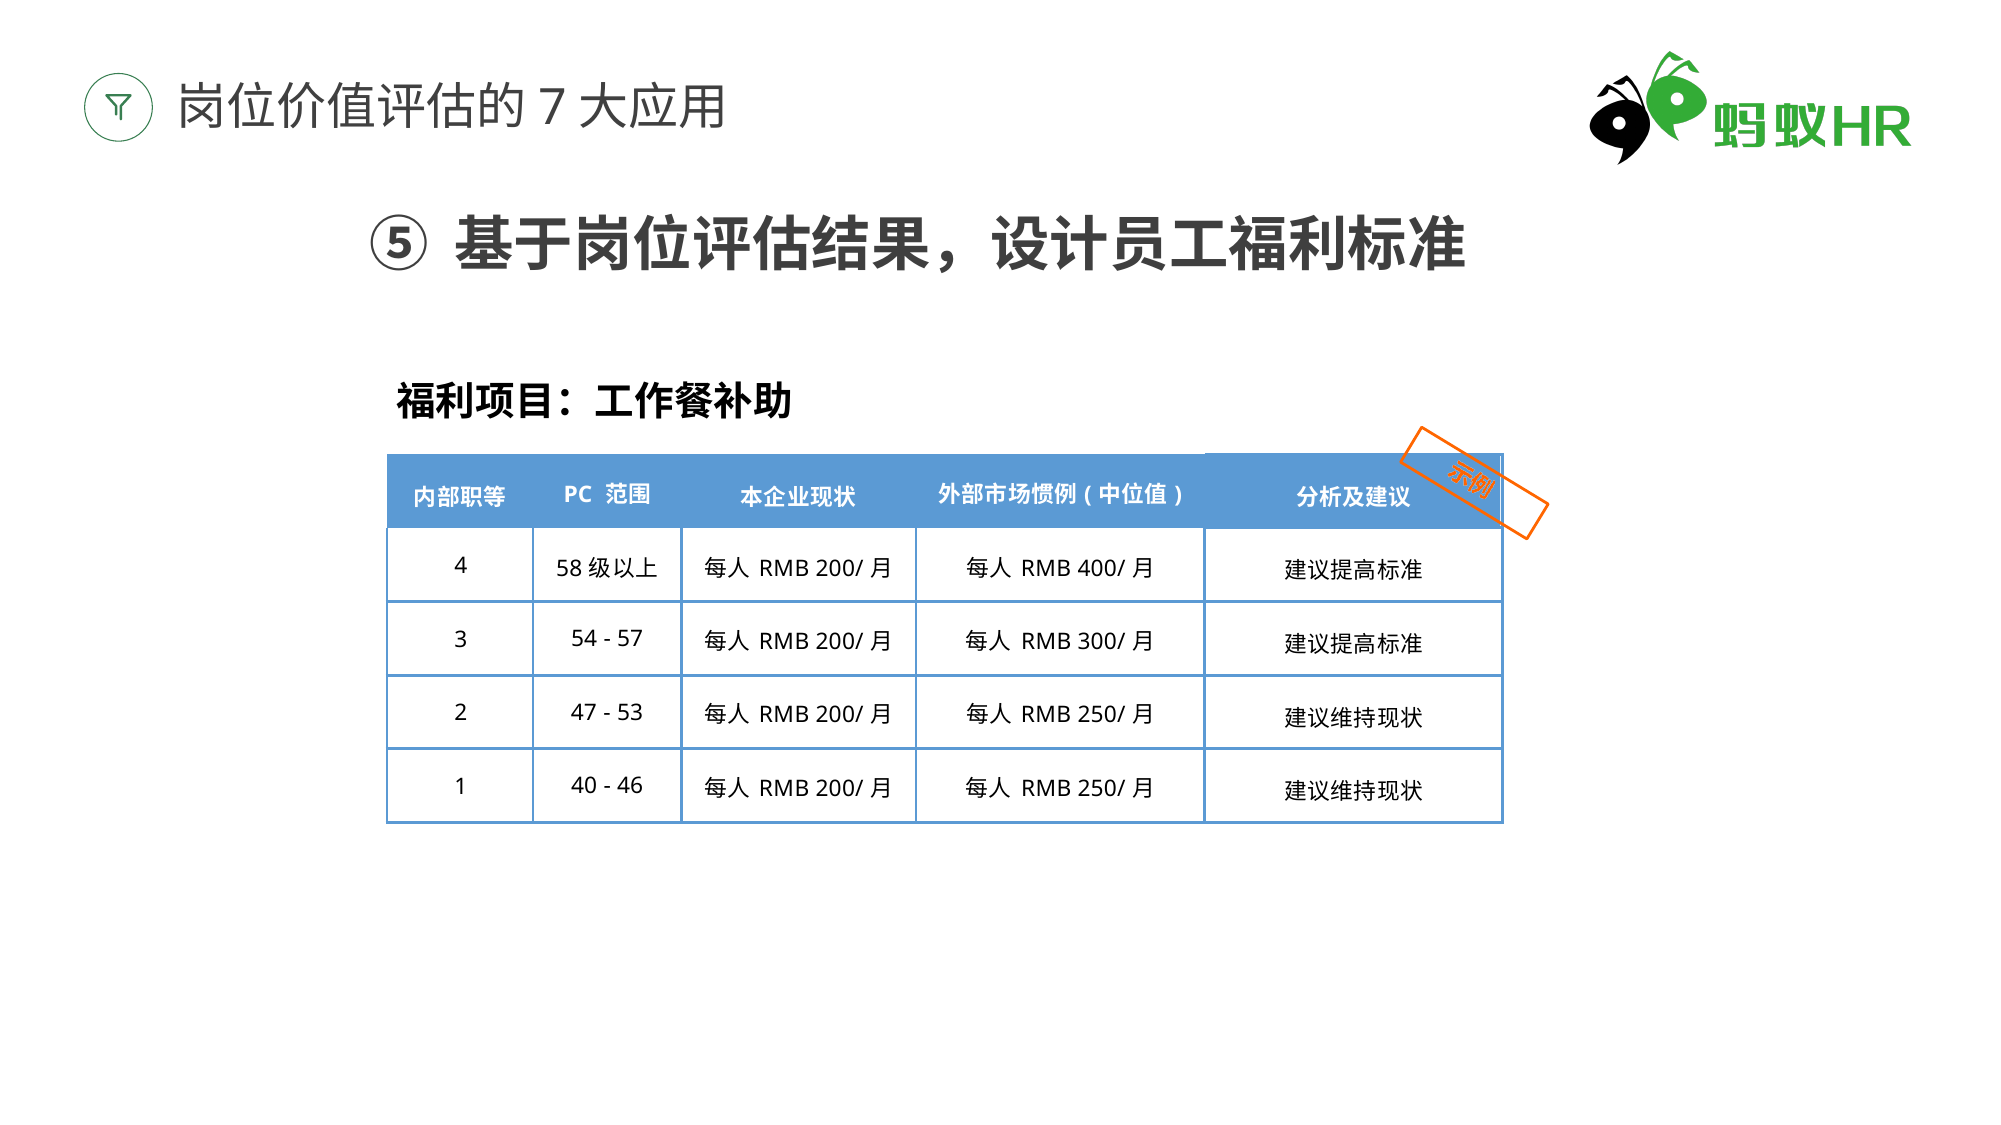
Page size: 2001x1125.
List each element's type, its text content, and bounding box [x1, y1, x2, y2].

table_cell 2 [388, 677, 532, 747]
text_box 福利项目：工作餐补助 岗 位 价 值 评 估 [253, 359, 932, 597]
table_header 外部市场惯例(中位值) [916, 454, 1205, 528]
text_box [83, 72, 154, 143]
table_cell 每人RMB 200/月 [683, 603, 915, 674]
picture [1589, 51, 1912, 165]
table_cell 建议提高标准 [1206, 603, 1501, 674]
table_cell 47 - 53 [534, 677, 680, 747]
table_header PC 范围 [533, 454, 681, 528]
text_box [1400, 427, 1476, 491]
table_cell 3 [388, 603, 532, 674]
text_box 岗位价值评估的7大应用 [161, 66, 1165, 142]
table_cell 40 - 46 [534, 750, 680, 821]
table_cell 建议维持现状 [1206, 750, 1501, 821]
text_box [1447, 460, 1496, 499]
table_cell 每人RMB 300/月 [917, 603, 1203, 674]
table_cell 建议维持现状 [1206, 677, 1501, 747]
table_cell 1 [388, 750, 532, 821]
table_cell 每人RMB 200/月 [683, 528, 915, 600]
table_cell 每人RMB 250/月 [917, 750, 1203, 821]
table_cell 每人RMB 200/月 [683, 677, 915, 747]
text_box [105, 94, 132, 121]
table_cell 每人RMB 200/月 [683, 750, 915, 821]
title 基于岗位评估结果，设计员工福利标准 [367, 204, 1512, 395]
table_cell 4 [388, 528, 532, 600]
table_header 本企业现状 [681, 454, 916, 528]
table_header 分析及建议 [1205, 456, 1501, 526]
table_cell 每人RMB 400/月 [917, 528, 1203, 600]
table_cell 建议提高标准 [1206, 529, 1501, 600]
table_cell 54 - 57 [534, 603, 680, 674]
table_header 内部职等 [387, 454, 533, 528]
table_cell 58级以上 [534, 528, 680, 600]
table_cell 每人RMB 250/月 [917, 677, 1203, 747]
text_box [1461, 472, 1549, 539]
